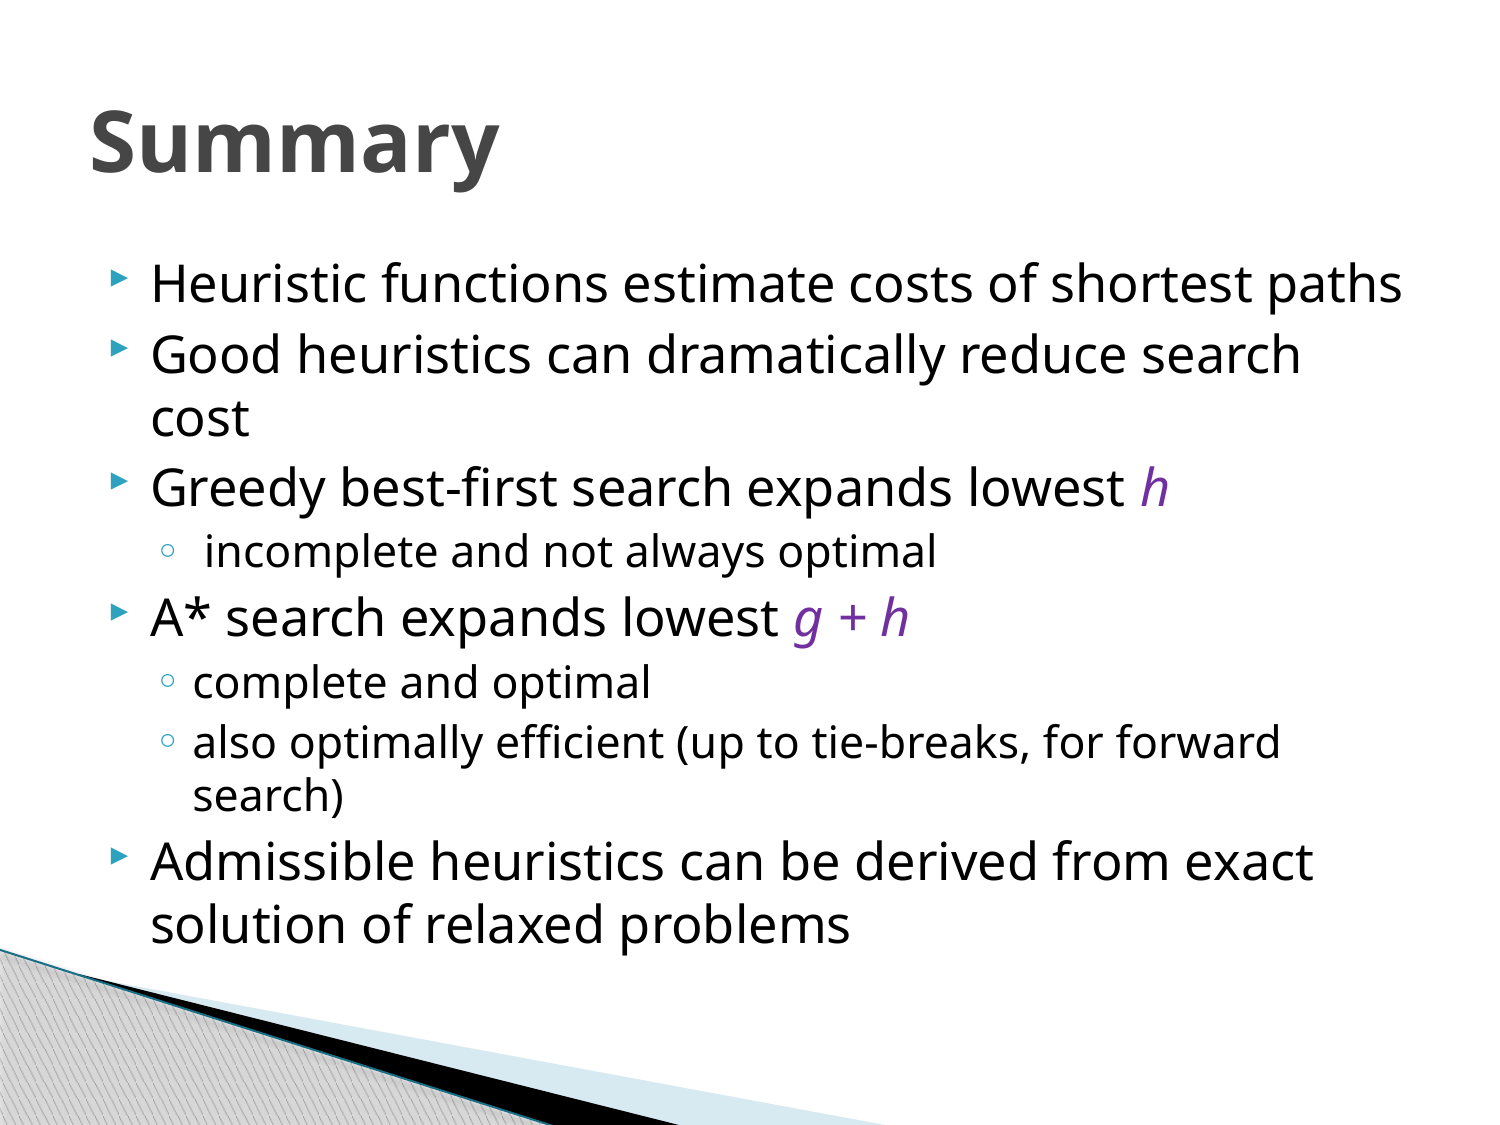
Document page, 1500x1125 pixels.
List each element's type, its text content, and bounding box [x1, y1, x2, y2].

list Heuristic functions estimate costs of shortest paths Good heuristics can dramatically reduce search cost Greedy best-first search expands lowest h incomplete and not always optimal A* search expands lowest g + h complete and optimal also optimally efficient (up to tie-breaks, for forward search) Admissible heuristics can be derived from exact solution of relaxed problems [75, 243, 1425, 986]
title Summary [75, 45, 1425, 233]
